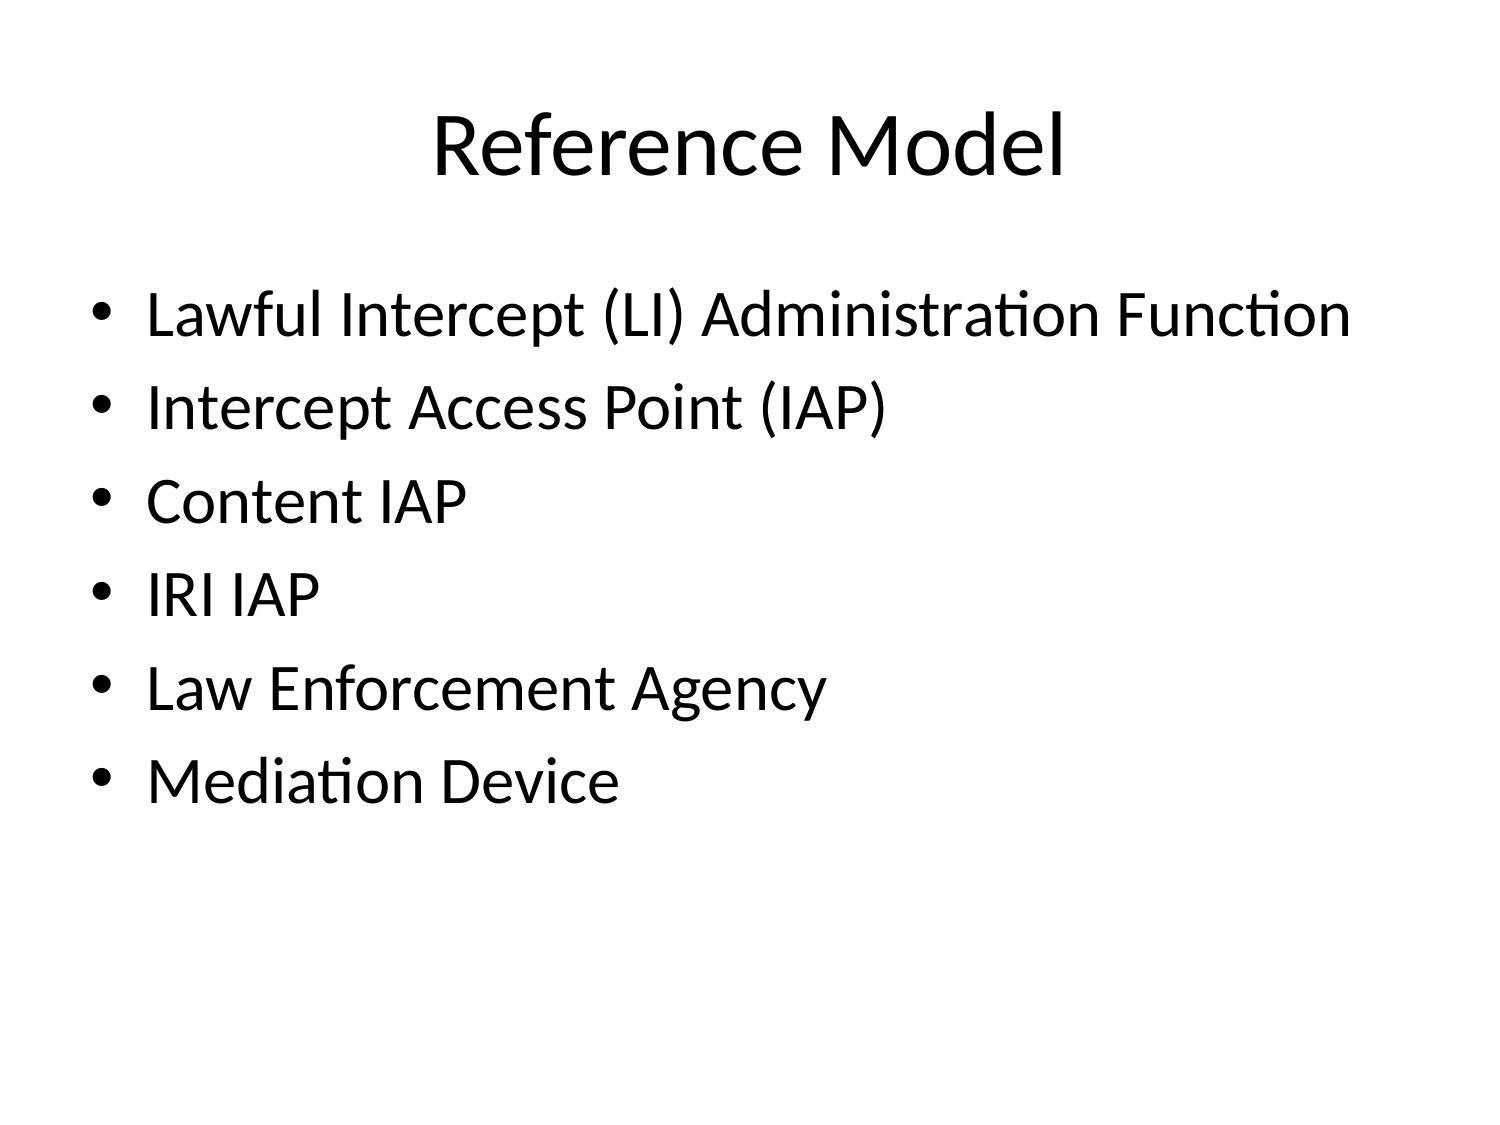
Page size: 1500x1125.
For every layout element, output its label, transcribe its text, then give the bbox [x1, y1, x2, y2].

list Lawful Intercept (LI) Administration Function Intercept Access Point (IAP) Content IAP IRI IAP Law Enforcement Agency Mediation Device [75, 262, 1425, 1005]
title Reference Model [75, 45, 1425, 233]
